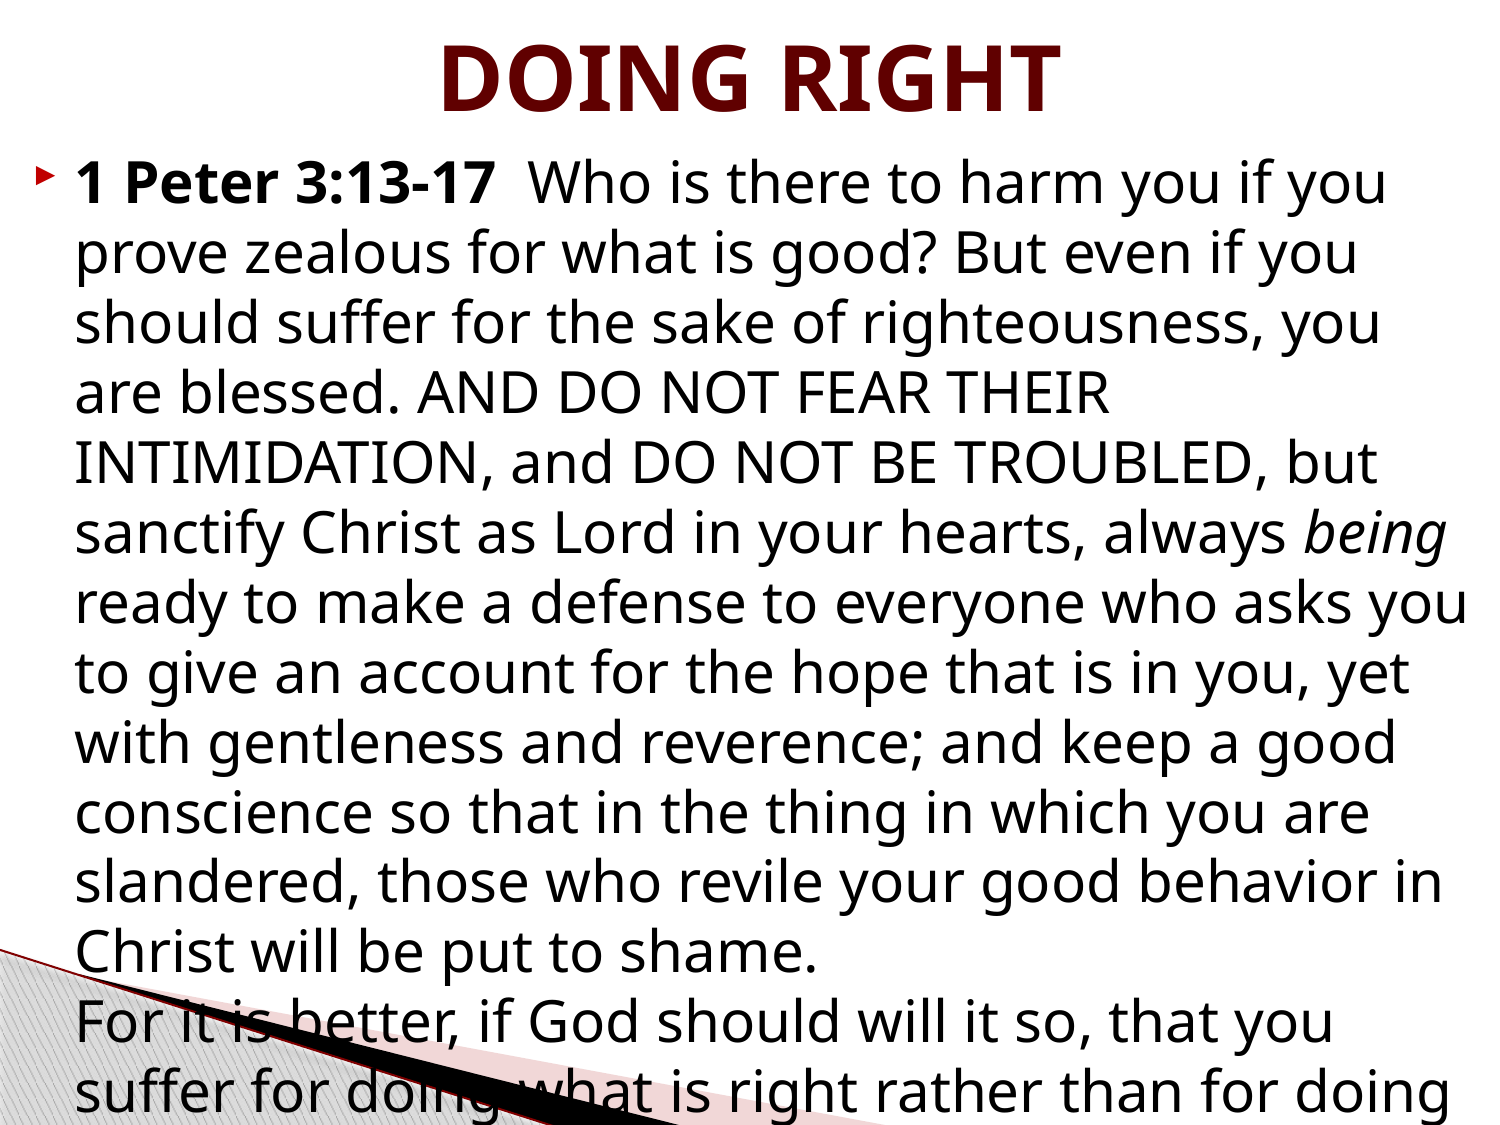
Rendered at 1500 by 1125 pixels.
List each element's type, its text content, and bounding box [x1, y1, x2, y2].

title DOING RIGHT [0, 0, 1500, 150]
list 1 Peter 3:13-17 Who is there to harm you if you prove zealous for what is good? But even if you should suffer for the sake of righteousness, you are blessed. AND DO NOT FEAR THEIR INTIMIDATION, and DO NOT BE TROUBLED, but sanctify Christ as Lord in your hearts, always being ready to make a defense to everyone who asks you to give an account for the hope that is in you, yet with gentleness and reverence; and keep a good conscience so that in the thing in which you are slandered, those who revile your good behavior in Christ will be put to shame. For it is better, if God should will it so, that you suffer for doing what is right rather than for doing what is wrong. [0, 150, 1500, 1125]
